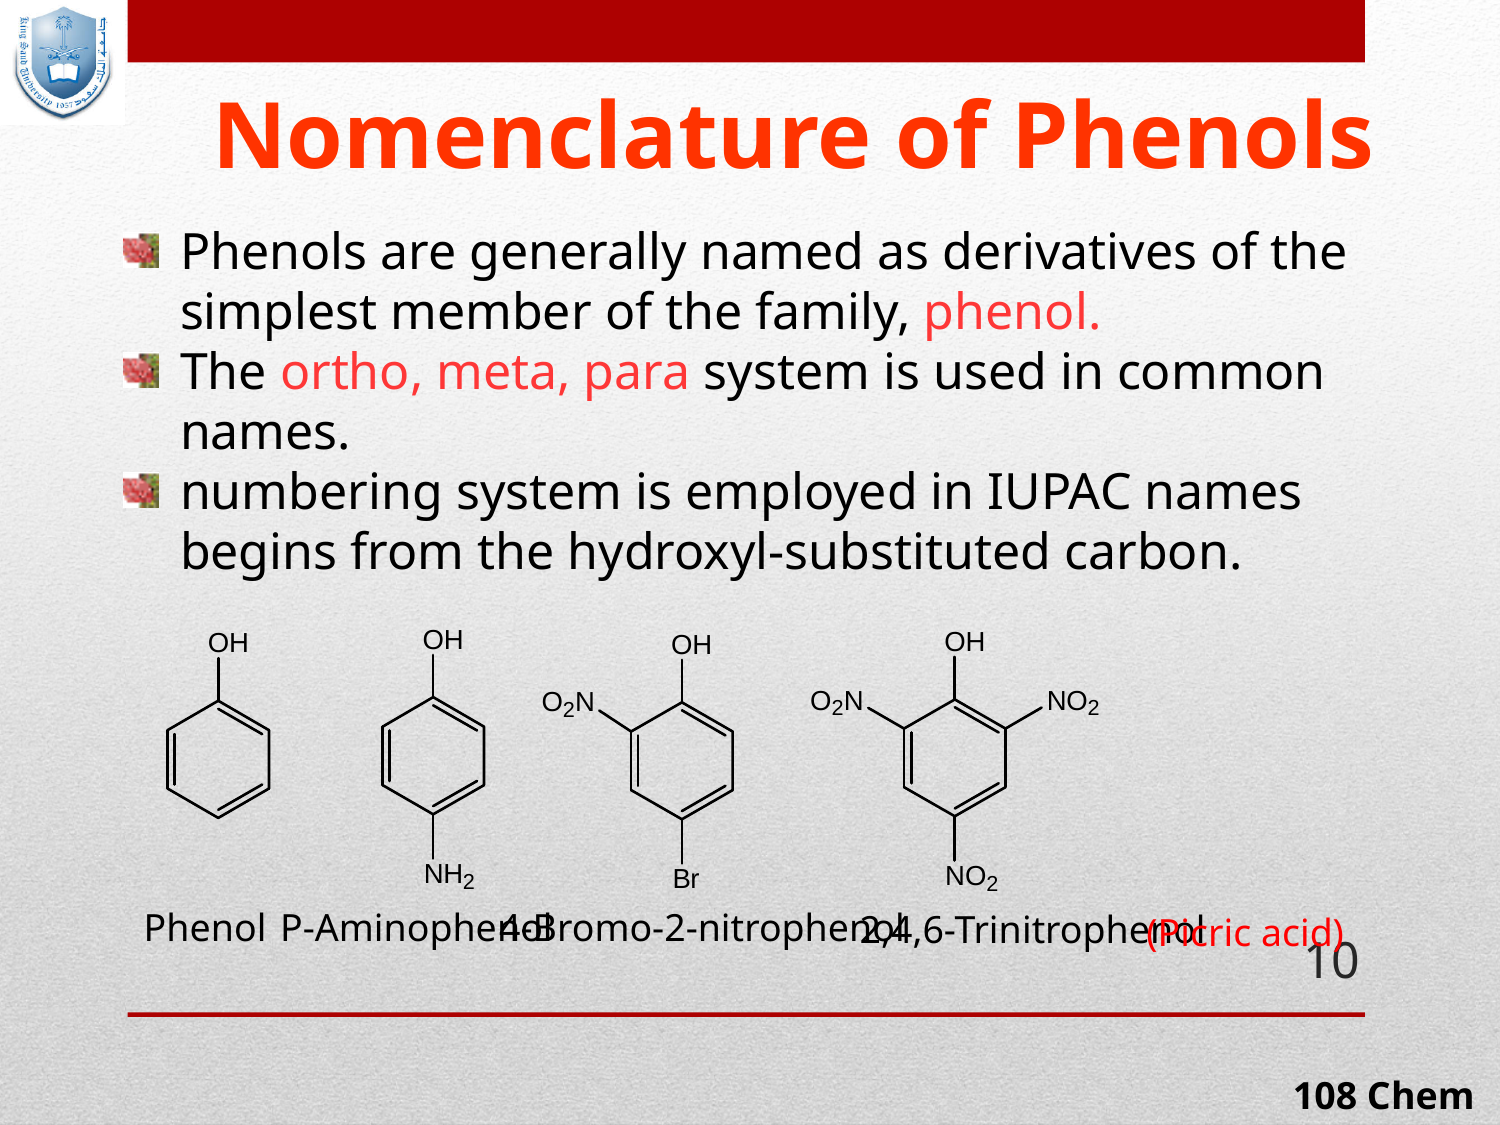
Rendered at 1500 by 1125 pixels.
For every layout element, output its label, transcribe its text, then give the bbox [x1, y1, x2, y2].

picture [123, 472, 159, 508]
text_box 4-Bromo-2-nitrophenol [484, 904, 844, 957]
picture [123, 352, 159, 388]
text_box Phenols are generally named as derivatives of the simplest member of the family, phenol. The ortho, meta, para system is used in common names. numbering system is employed in IUPAC names begins from the hydroxyl-substituted carbon. [109, 212, 1375, 588]
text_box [162, 627, 1101, 893]
text_box 108 Chem [1278, 1064, 1490, 1125]
slide_number 10 [1250, 933, 1375, 993]
text_box Nomenclature of Phenols [197, 69, 1390, 195]
picture [0, 0, 126, 126]
text_box (Picric acid) [1131, 901, 1359, 962]
text_box P-Aminophenol [265, 904, 484, 957]
text_box 2,4,6-Trinitrophenol [844, 898, 1221, 959]
text_box Phenol [128, 896, 265, 957]
picture [123, 232, 159, 268]
